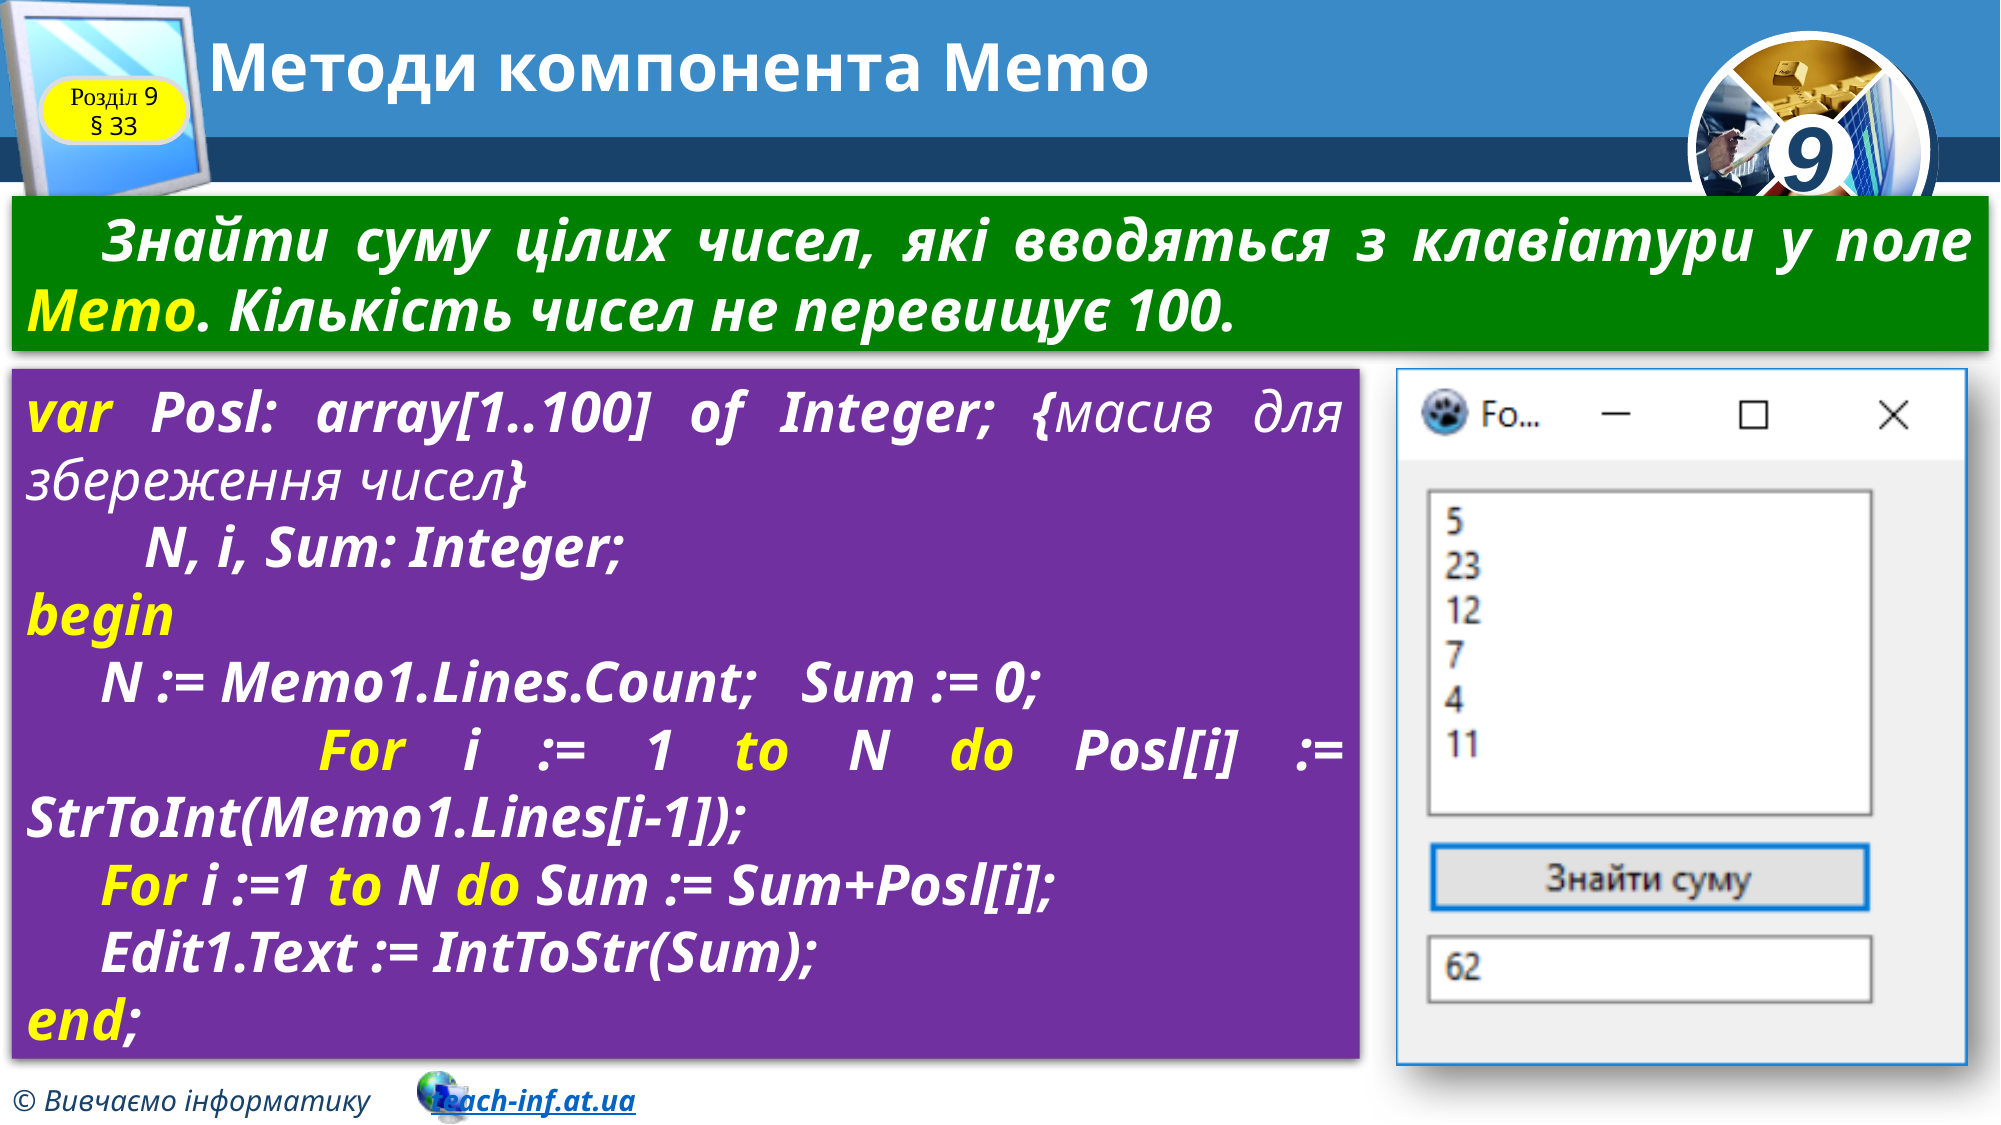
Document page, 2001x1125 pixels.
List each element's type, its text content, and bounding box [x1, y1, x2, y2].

picture [417, 1071, 470, 1124]
text_box var Posl: array[1..100] of Integer; {масив для збереження чисел} N, і, Sum: Integer; begin N := Memo1.Lines.Count; Sum := 0; For і := 1 to N do Posl[i] := StrToInt(Memo1.Lines[i-1]); For і :=1 to N do Sum := Sum+Posl[i]; Edit1.Text := IntToStr(Sum); end; [11, 368, 1360, 1059]
picture [1818, 185, 1851, 196]
text_box Знайти суму цілих чисел, які вводяться з клавіатури у поле Memo. Кількість чисел не перевищує 100. [11, 196, 1989, 351]
picture [1733, 40, 1883, 122]
picture [1763, 181, 1804, 196]
title Методи компонента Memo [212, 26, 1678, 114]
picture [1396, 368, 1968, 1066]
picture [1696, 74, 1780, 196]
picture [0, 0, 212, 296]
picture [464, 1098, 469, 1108]
picture [1837, 73, 1921, 196]
